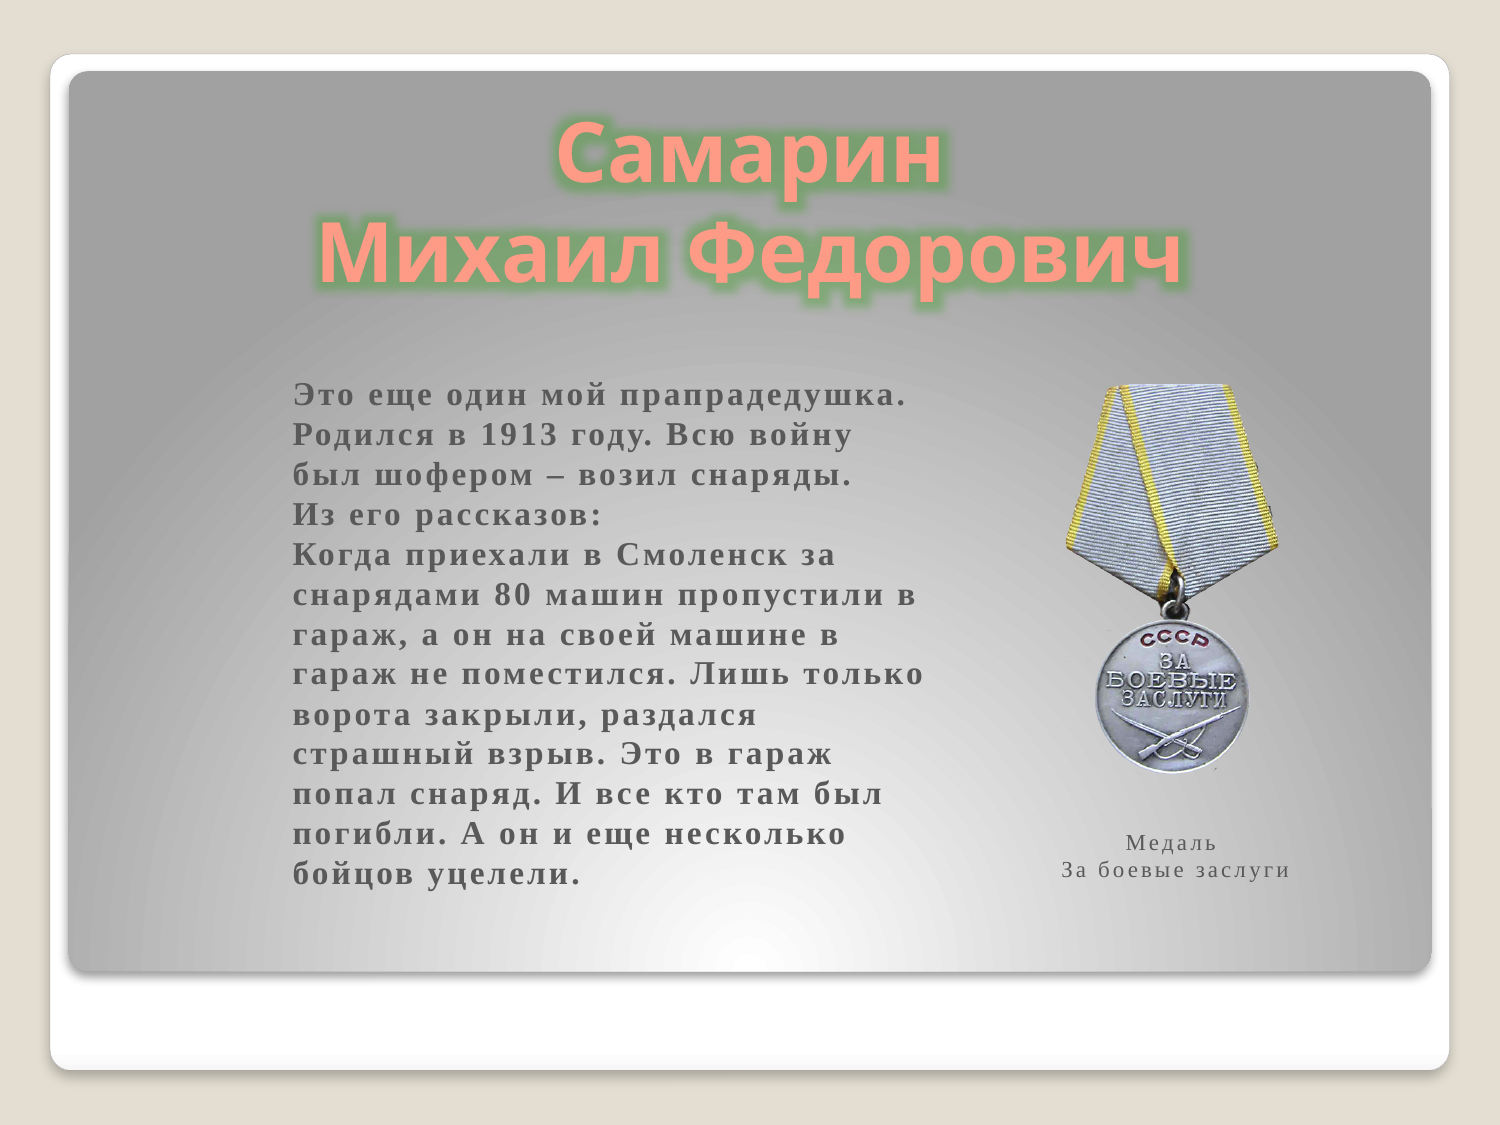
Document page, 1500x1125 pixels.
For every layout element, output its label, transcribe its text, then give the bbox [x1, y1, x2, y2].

text_box Это еще один мой прапрадедушка. Родился в 1913 году. Всю войну был шофером – возил снаряды. Из его рассказов: Когда приехали в Смоленск за снарядами 80 машин пропустили в гараж, а он на своей машине в гараж не поместился. Лишь только ворота закрыли, раздался страшный взрыв. Это в гараж попал снаряд. И все кто там был погибли. А он и еще несколько бойцов уцелели. [277, 364, 951, 899]
text_box Самарин Михаил Федорович [299, 91, 1201, 307]
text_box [974, 370, 1377, 891]
